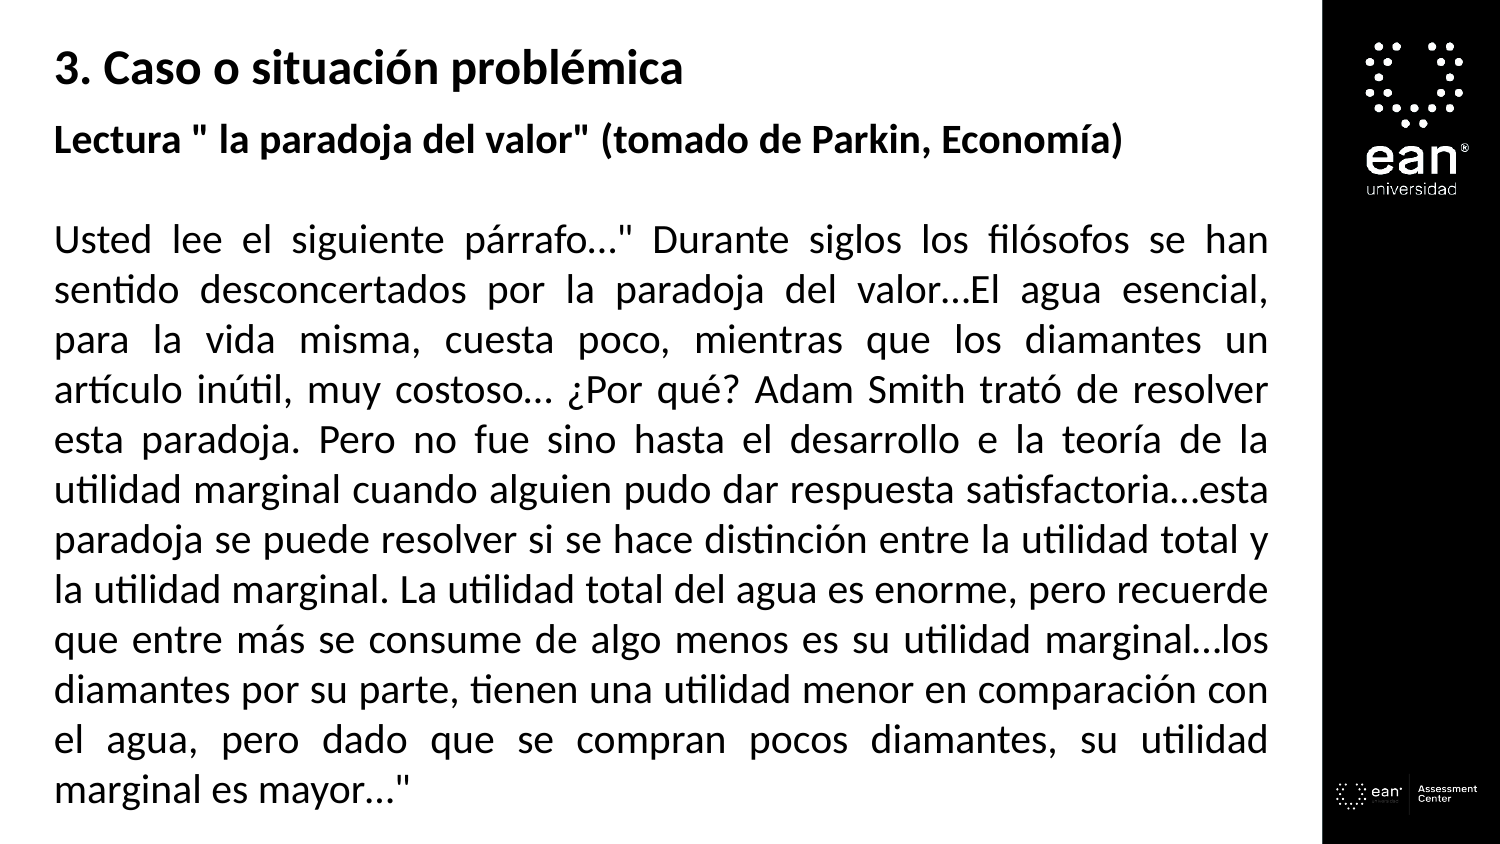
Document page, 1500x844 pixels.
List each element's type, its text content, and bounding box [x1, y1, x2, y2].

text_box 3. Caso o situación problémica [39, 27, 797, 102]
text_box Lectura " la paradoja del valor" (tomado de Parkin, Economía) Usted lee el siguiente párrafo…" Durante siglos los filósofos se han sentido desconcertados por la paradoja del valor…El agua esencial, para la vida misma, cuesta poco, mientras que los diamantes un artículo inútil, muy costoso… ¿Por qué? Adam Smith trató de resolver esta paradoja. Pero no fue sino hasta el desarrollo e la teoría de la utilidad marginal cuando alguien pudo dar respuesta satisfactoria…esta paradoja se puede resolver si se hace distinción entre la utilidad total y la utilidad marginal. La utilidad total del agua es enorme, pero recuerde que entre más se consume de algo menos es su utilidad marginal…los diamantes por su parte, tienen una utilidad menor en comparación con el agua, pero dado que se compran pocos diamantes, su utilidad marginal es mayor…" [39, 104, 1285, 820]
picture [0, 0, 1500, 844]
